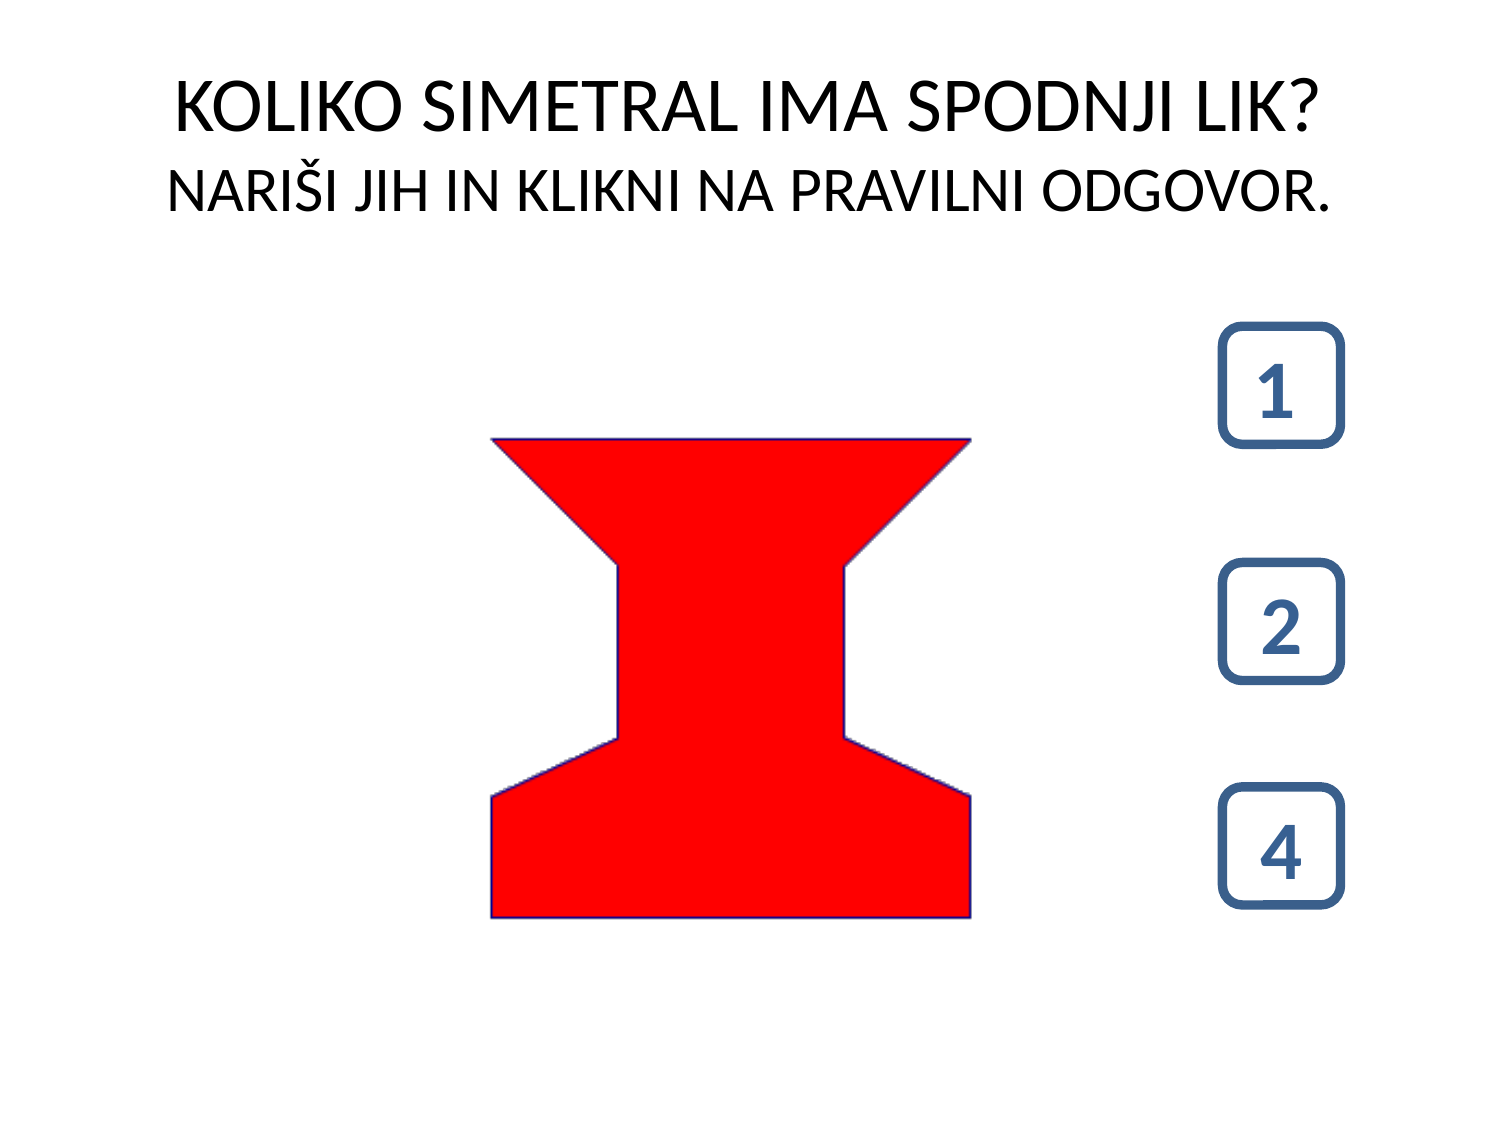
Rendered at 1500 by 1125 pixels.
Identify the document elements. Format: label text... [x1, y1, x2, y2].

picture [454, 417, 999, 940]
text_box 2 [1220, 560, 1343, 683]
text_box 11 [1220, 324, 1343, 447]
title KOLIKO SIMETRAL IMA SPODNJI LIK? NARIŠI JIH IN KLIKNI NA PRAVILNI ODGOVOR. [75, 45, 1425, 233]
text_box 4 [1220, 784, 1343, 908]
